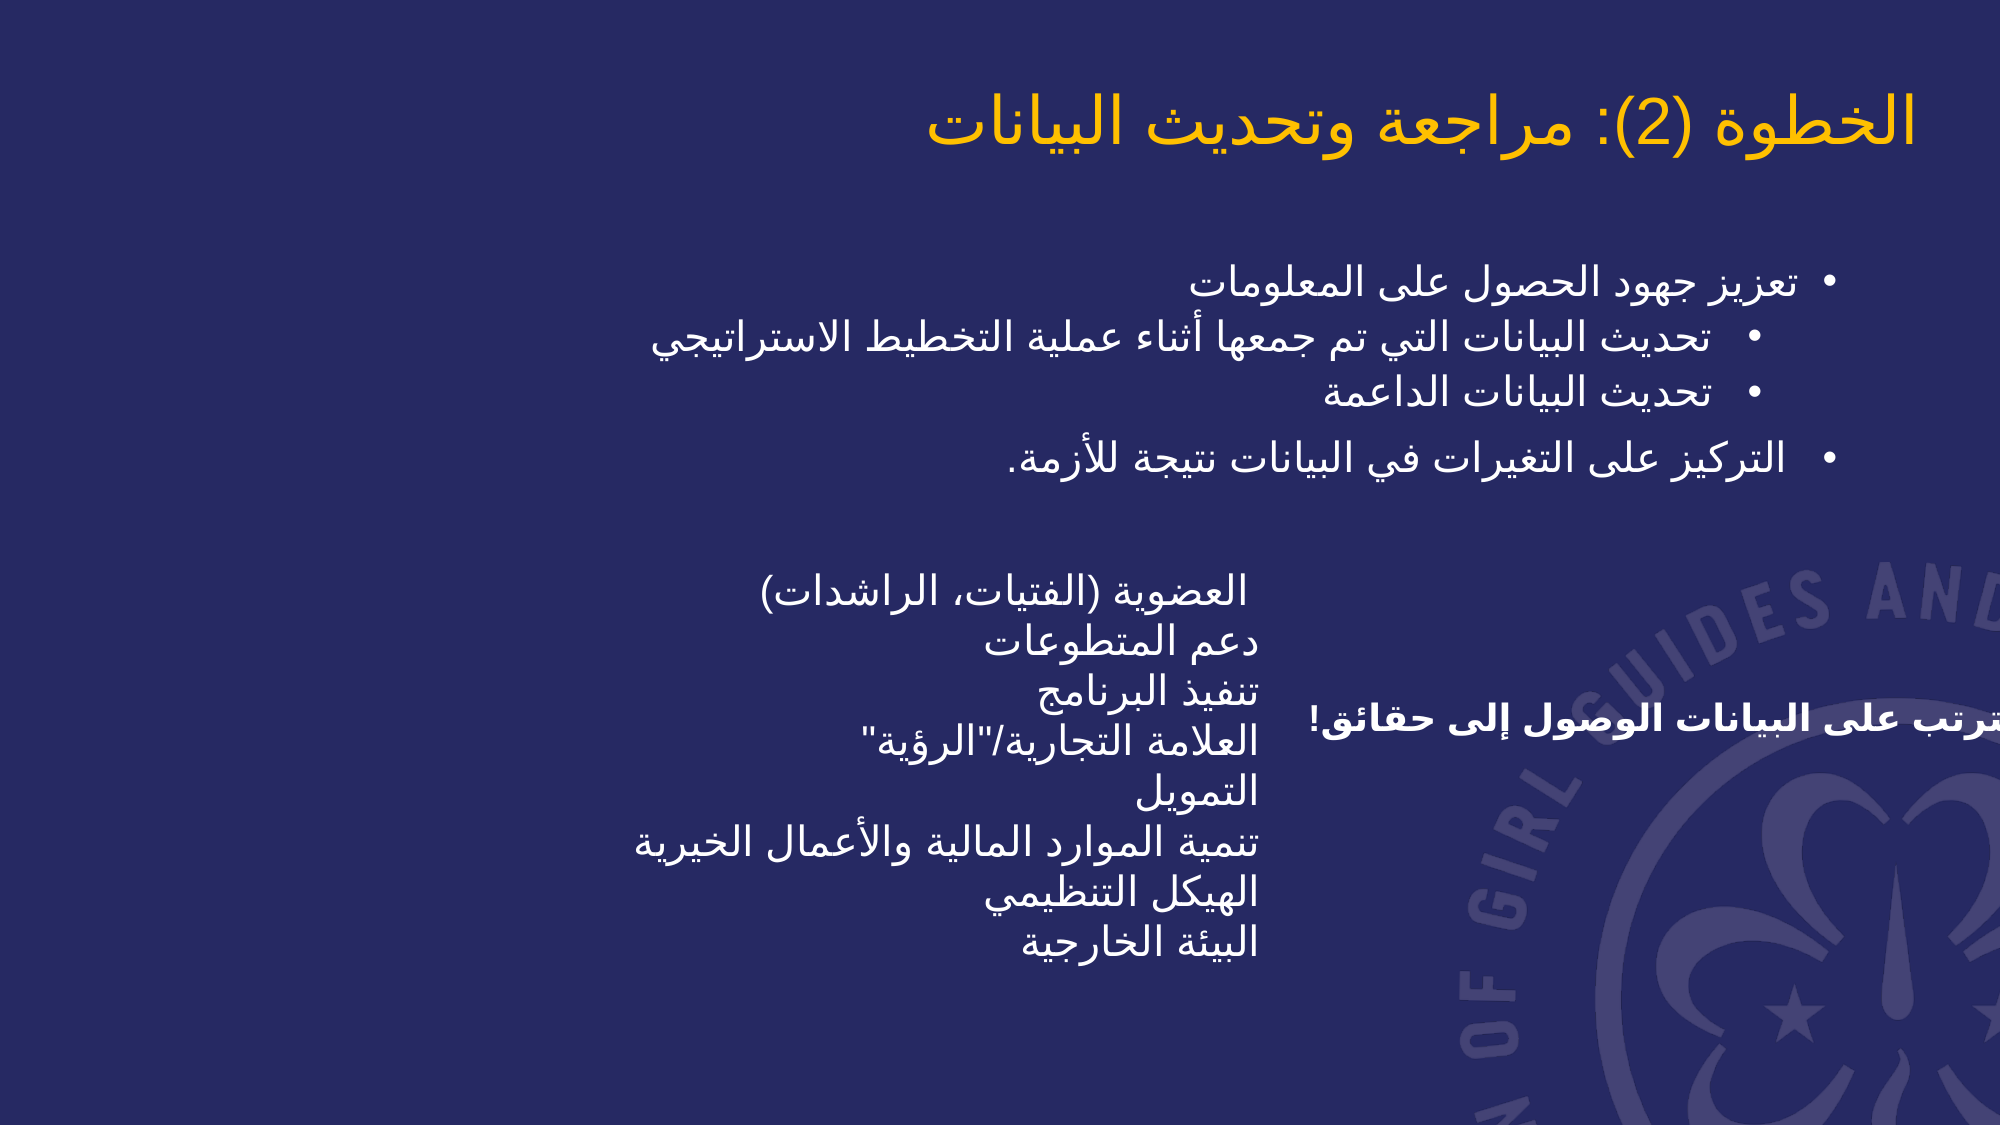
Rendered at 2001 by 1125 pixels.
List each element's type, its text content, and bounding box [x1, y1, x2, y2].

text_box يترتب على البيانات الوصول إلى حقائق! [1293, 687, 2000, 747]
text_box الخطوة (2): مراجعة وتحديث البيانات [75, 80, 1935, 296]
text_box العضوية (الفتيات، الراشدات) دعم المتطوعات تنفيذ البرنامج العلامة التجارية/"الرؤية" التمويل تنمية الموارد المالية والأعمال الخيرية الهيكل التنظيمي البيئة الخارجية [275, 556, 1276, 972]
text_box تعزيز جهود الحصول على المعلومات تحديث البيانات التي تم جمعها أثناء عملية التخطيط الاستراتيجي تحديث البيانات الداعمة التركيز على التغيرات في البيانات نتيجة للأزمة. [126, 252, 1852, 1003]
